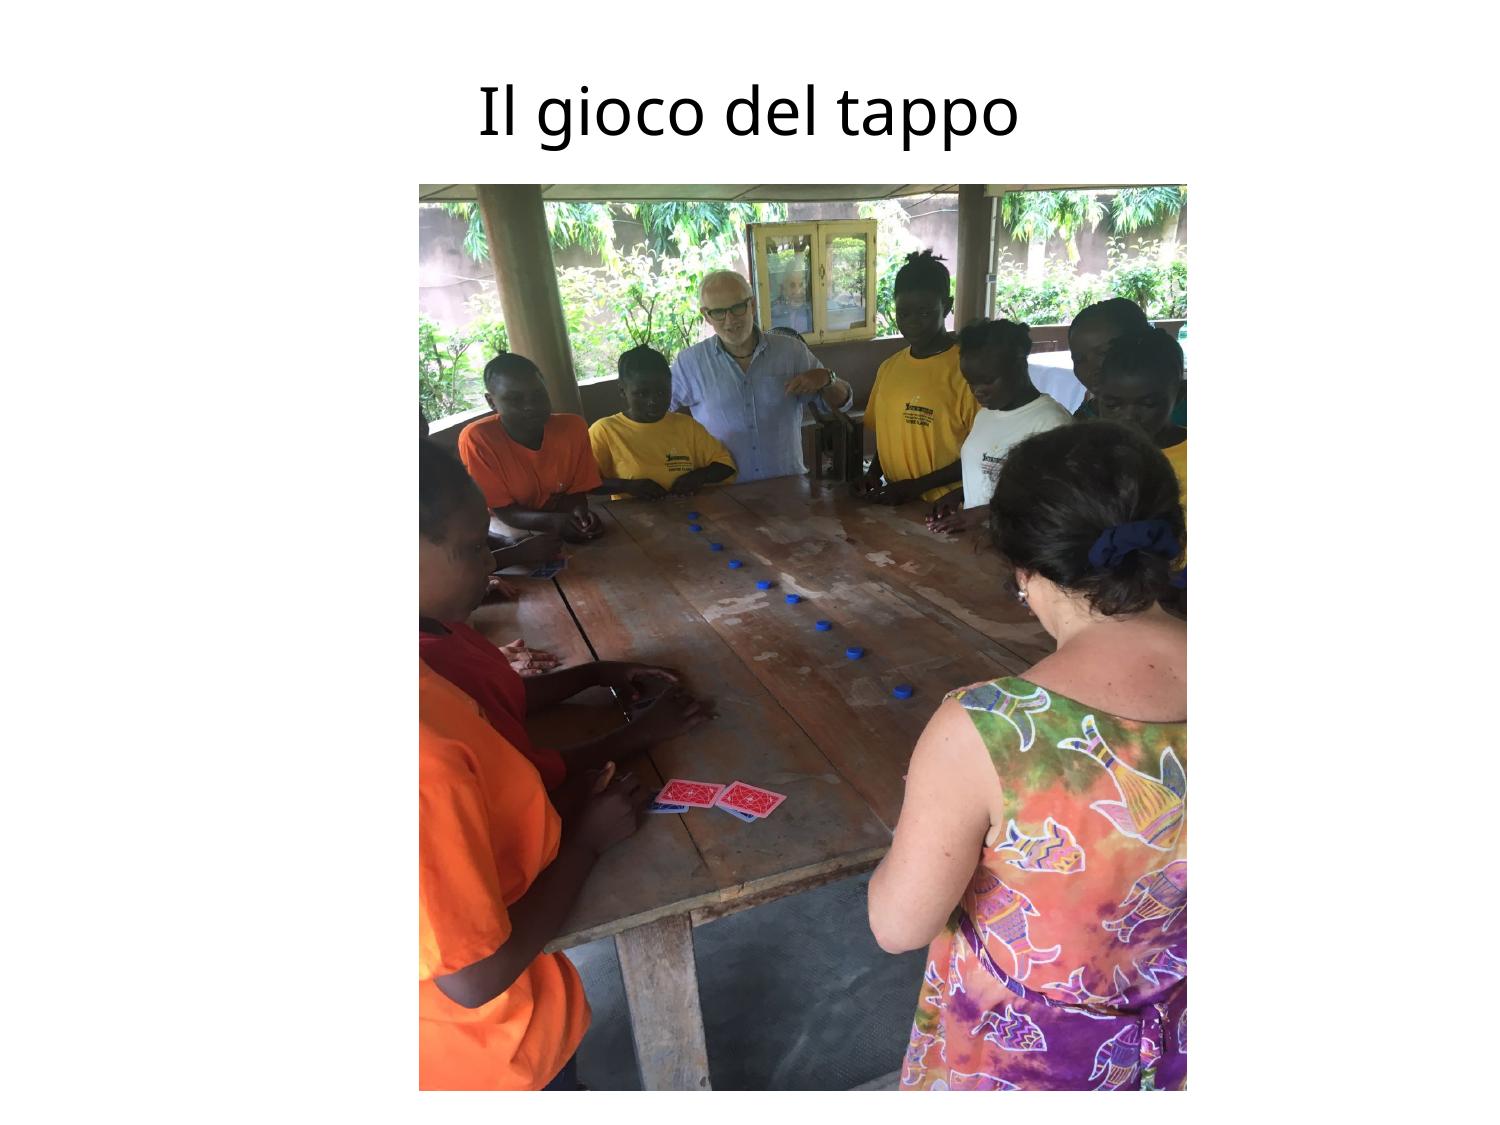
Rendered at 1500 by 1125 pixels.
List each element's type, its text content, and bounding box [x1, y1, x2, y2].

title Il gioco del tappo [75, 45, 1425, 173]
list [418, 184, 1188, 1092]
